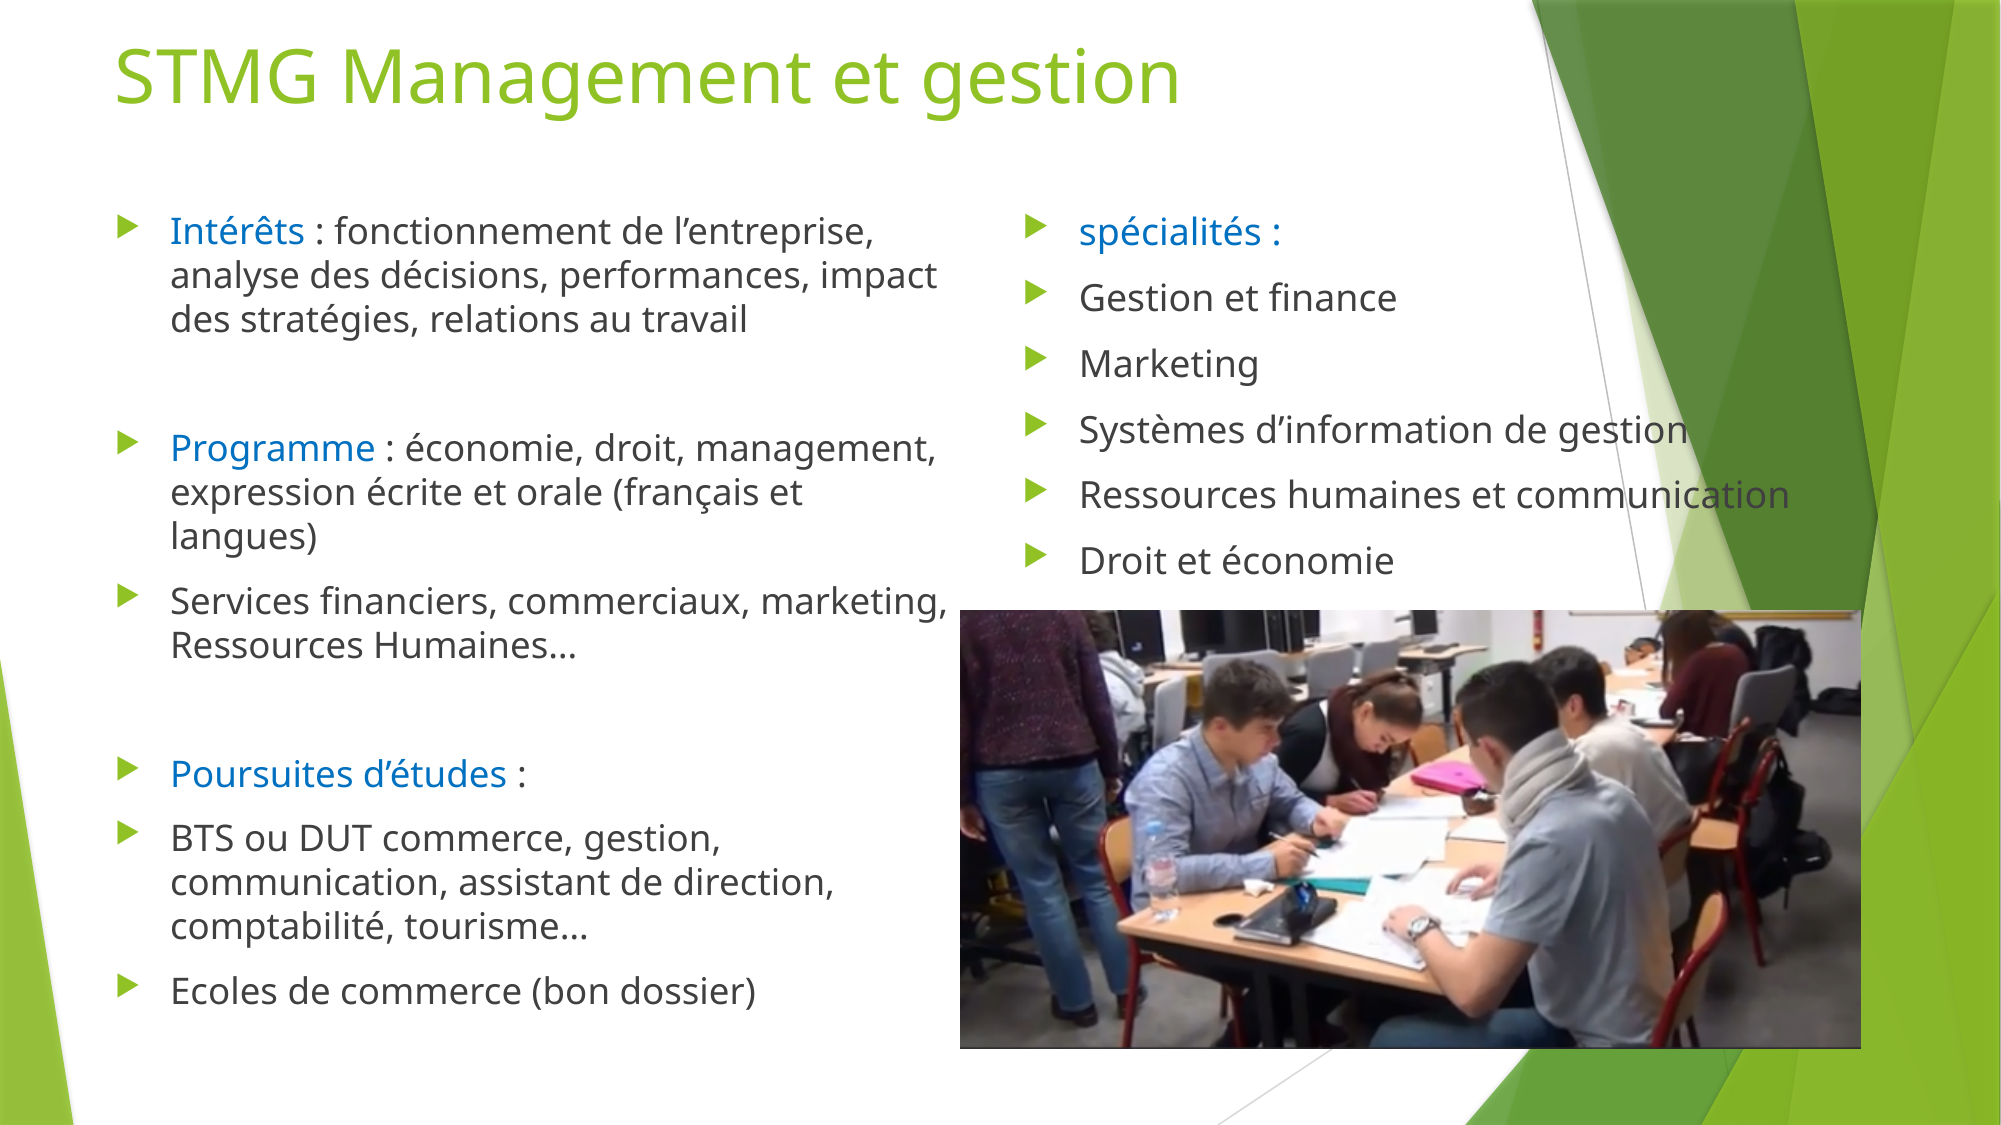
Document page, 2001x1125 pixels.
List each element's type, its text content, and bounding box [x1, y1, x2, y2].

title STMG Management et gestion [99, 21, 1882, 257]
list spécialités : Gestion et finance Marketing Systèmes d’information de gestion Ressources humaines et communication Droit et économie [1007, 200, 1882, 930]
list Intérêts : fonctionnement de l’entreprise, analyse des décisions, performances, impact des stratégies, relations au travail Programme : économie, droit, management, expression écrite et orale (français et langues) Services financiers, commerciaux, marketing, Ressources Humaines… Poursuites d’études : BTS ou DUT commerce, gestion, communication, assistant de direction, comptabilité, tourisme… Ecoles de commerce (bon dossier) [99, 200, 975, 1022]
picture [959, 610, 1861, 1049]
